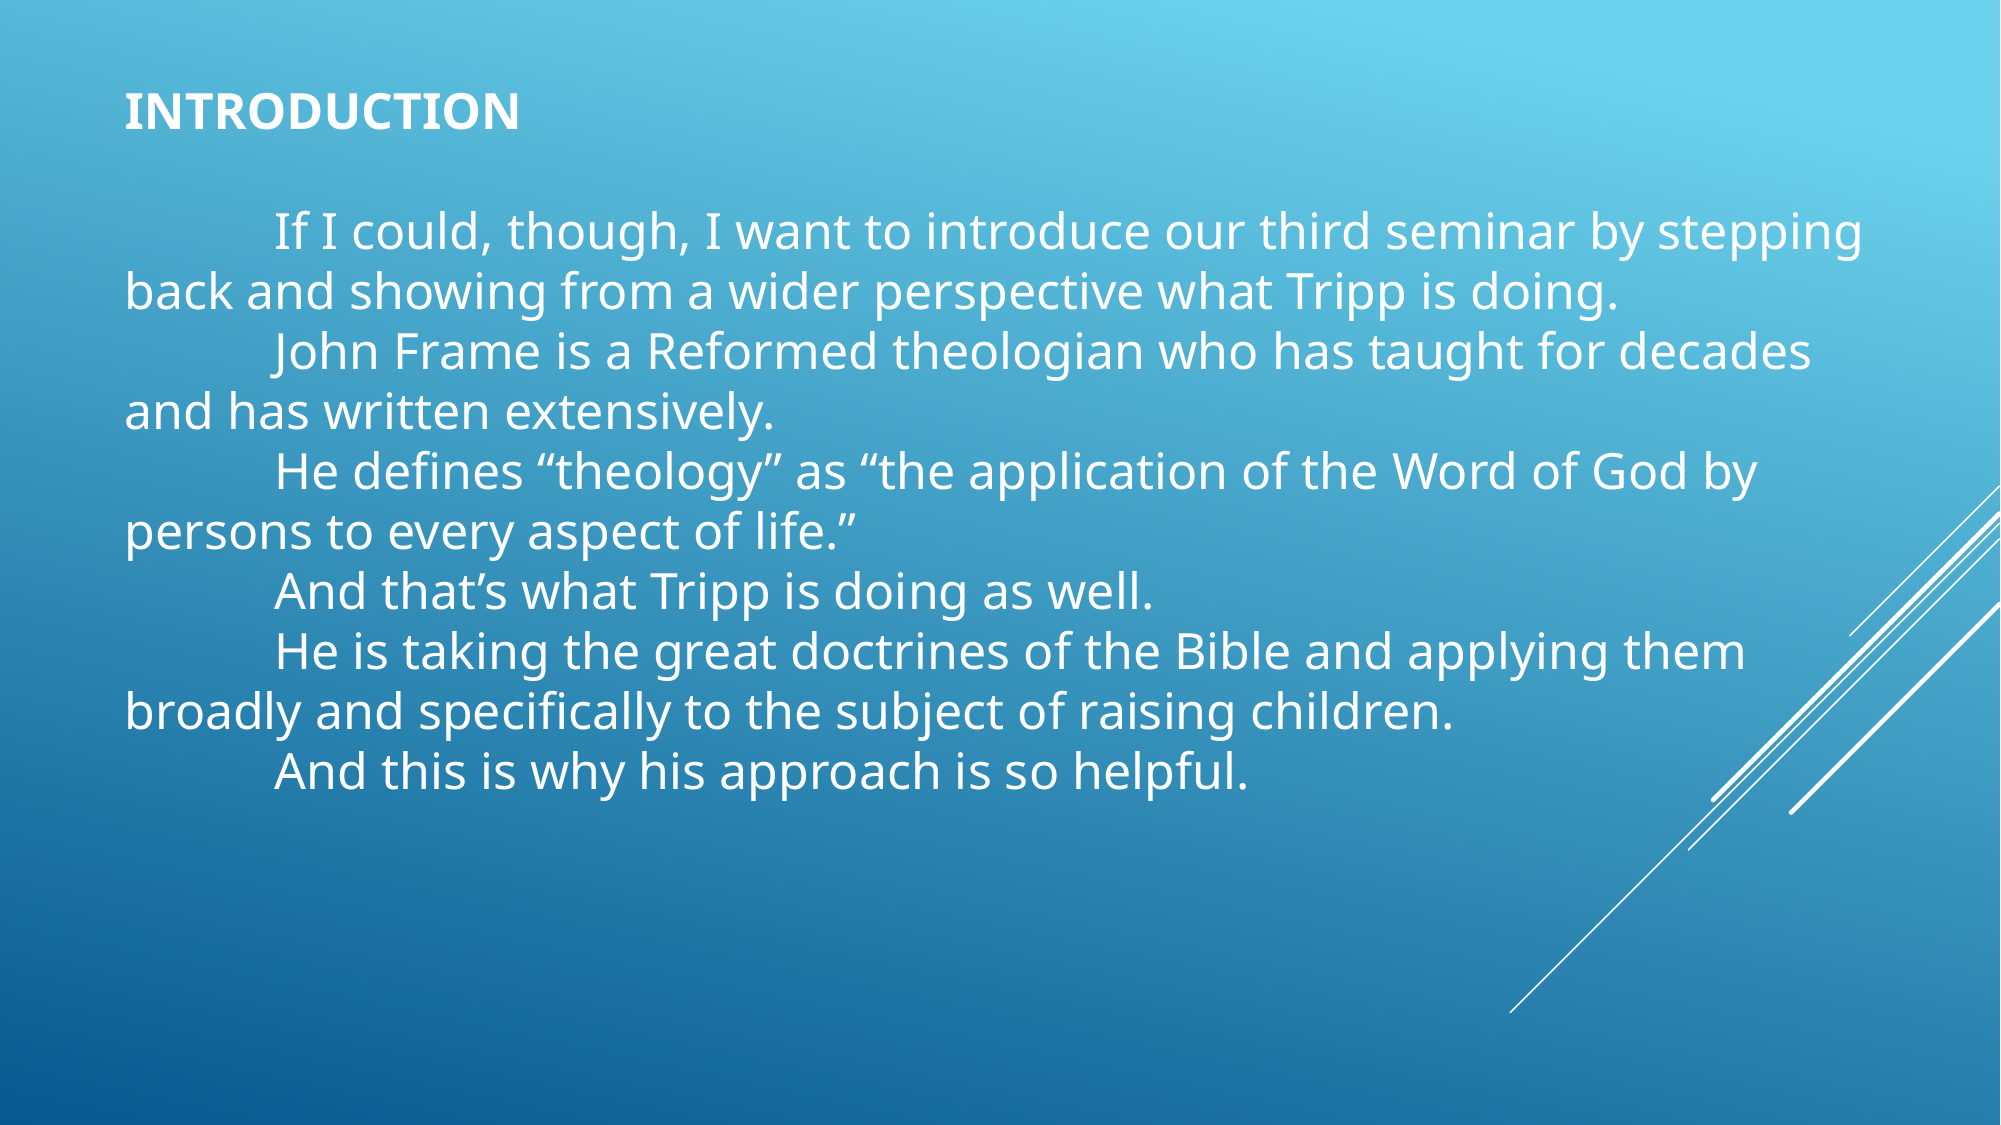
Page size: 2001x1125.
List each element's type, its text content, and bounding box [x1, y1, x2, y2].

text_box INTRODUCTION If I could, though, I want to introduce our third seminar by stepping back and showing from a wider perspective what Tripp is doing. John Frame is a Reformed theologian who has taught for decades and has written extensively. He defines “theology” as “the application of the Word of God by persons to every aspect of life.” And that’s what Tripp is doing as well. He is taking the great doctrines of the Bible and applying them broadly and specifically to the subject of raising children. And this is why his approach is so helpful. [109, 71, 1910, 807]
